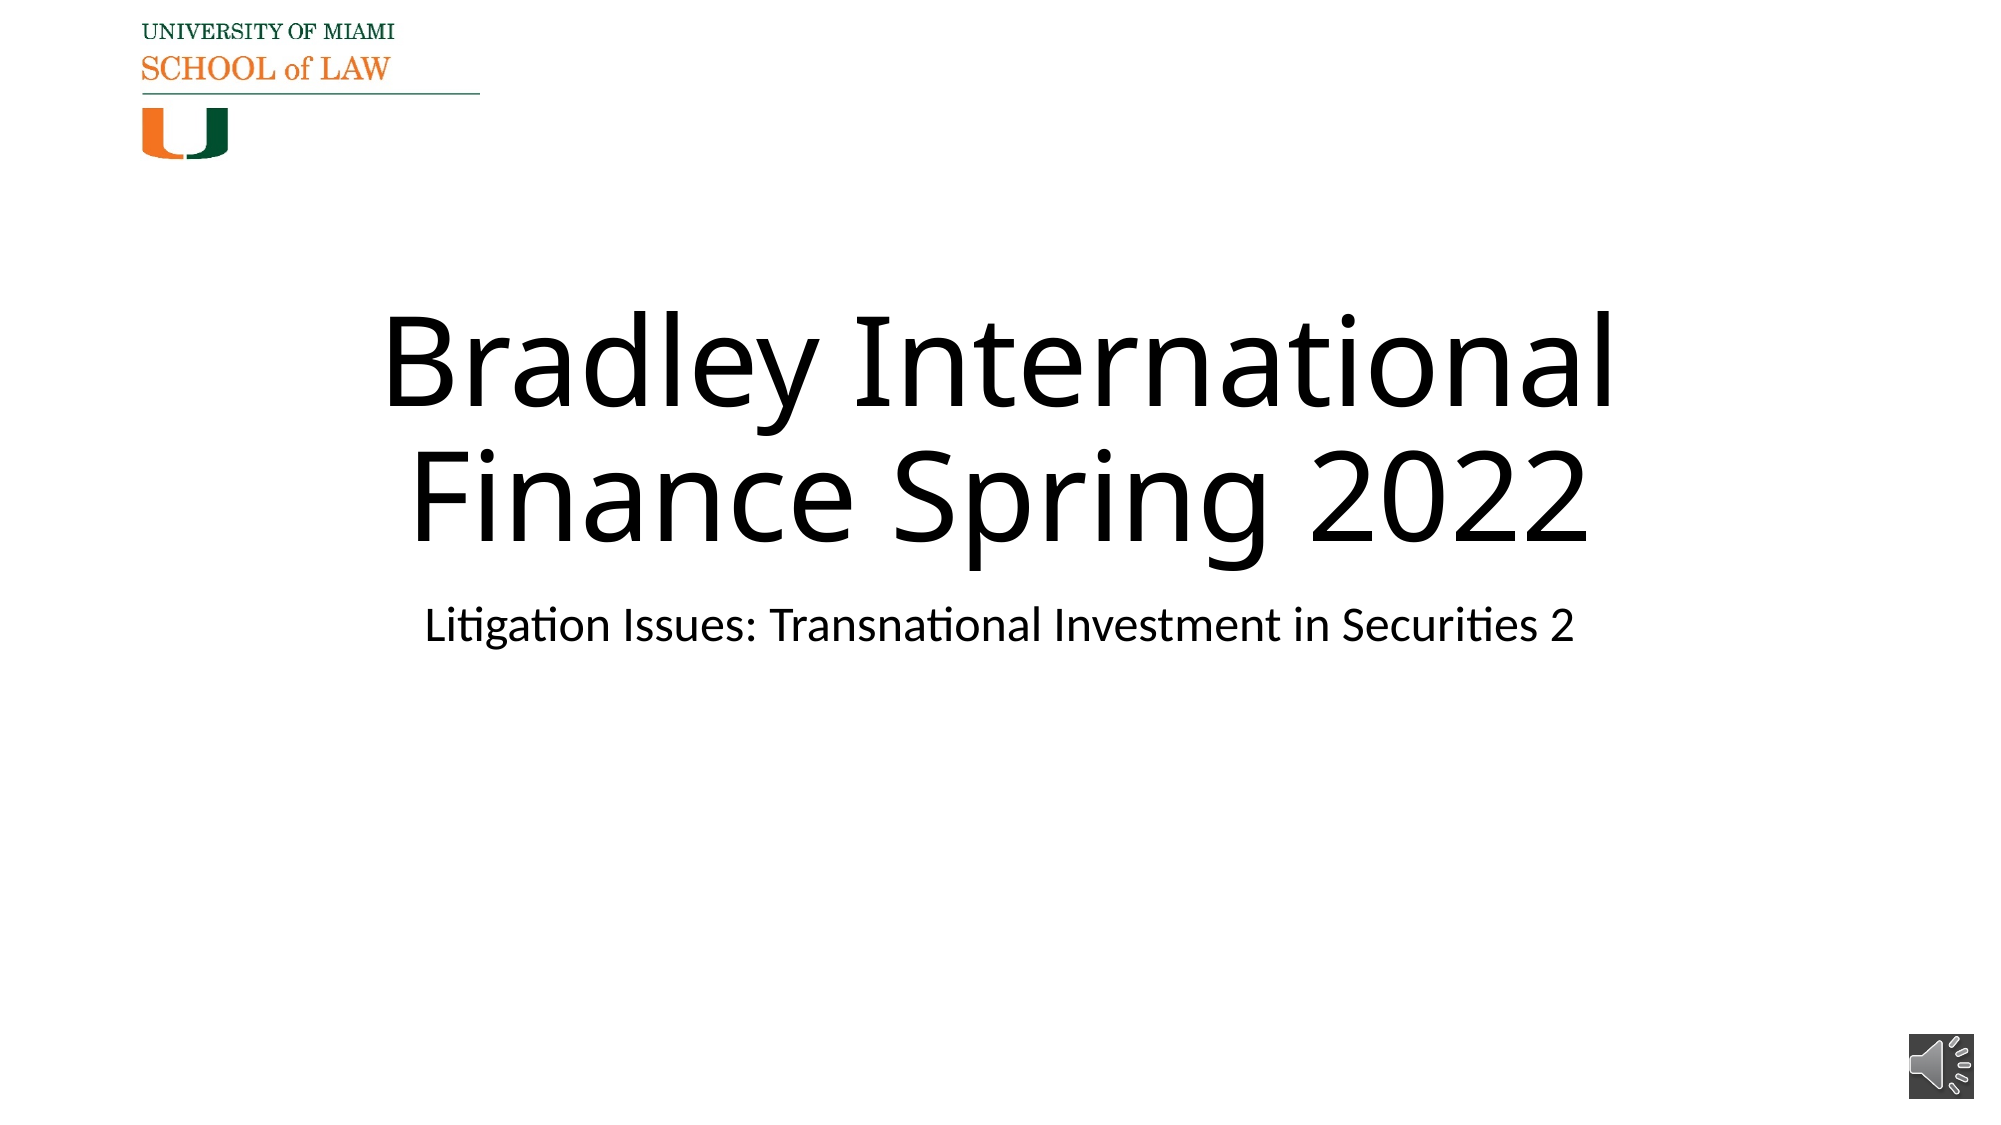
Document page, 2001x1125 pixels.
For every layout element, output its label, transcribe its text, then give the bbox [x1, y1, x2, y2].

picture [1908, 1033, 1975, 1100]
subtitle Litigation Issues: Transnational Investment in Securities 2 [249, 590, 1750, 863]
picture [140, 23, 480, 161]
title Bradley International Finance Spring 2022 [249, 184, 1750, 576]
